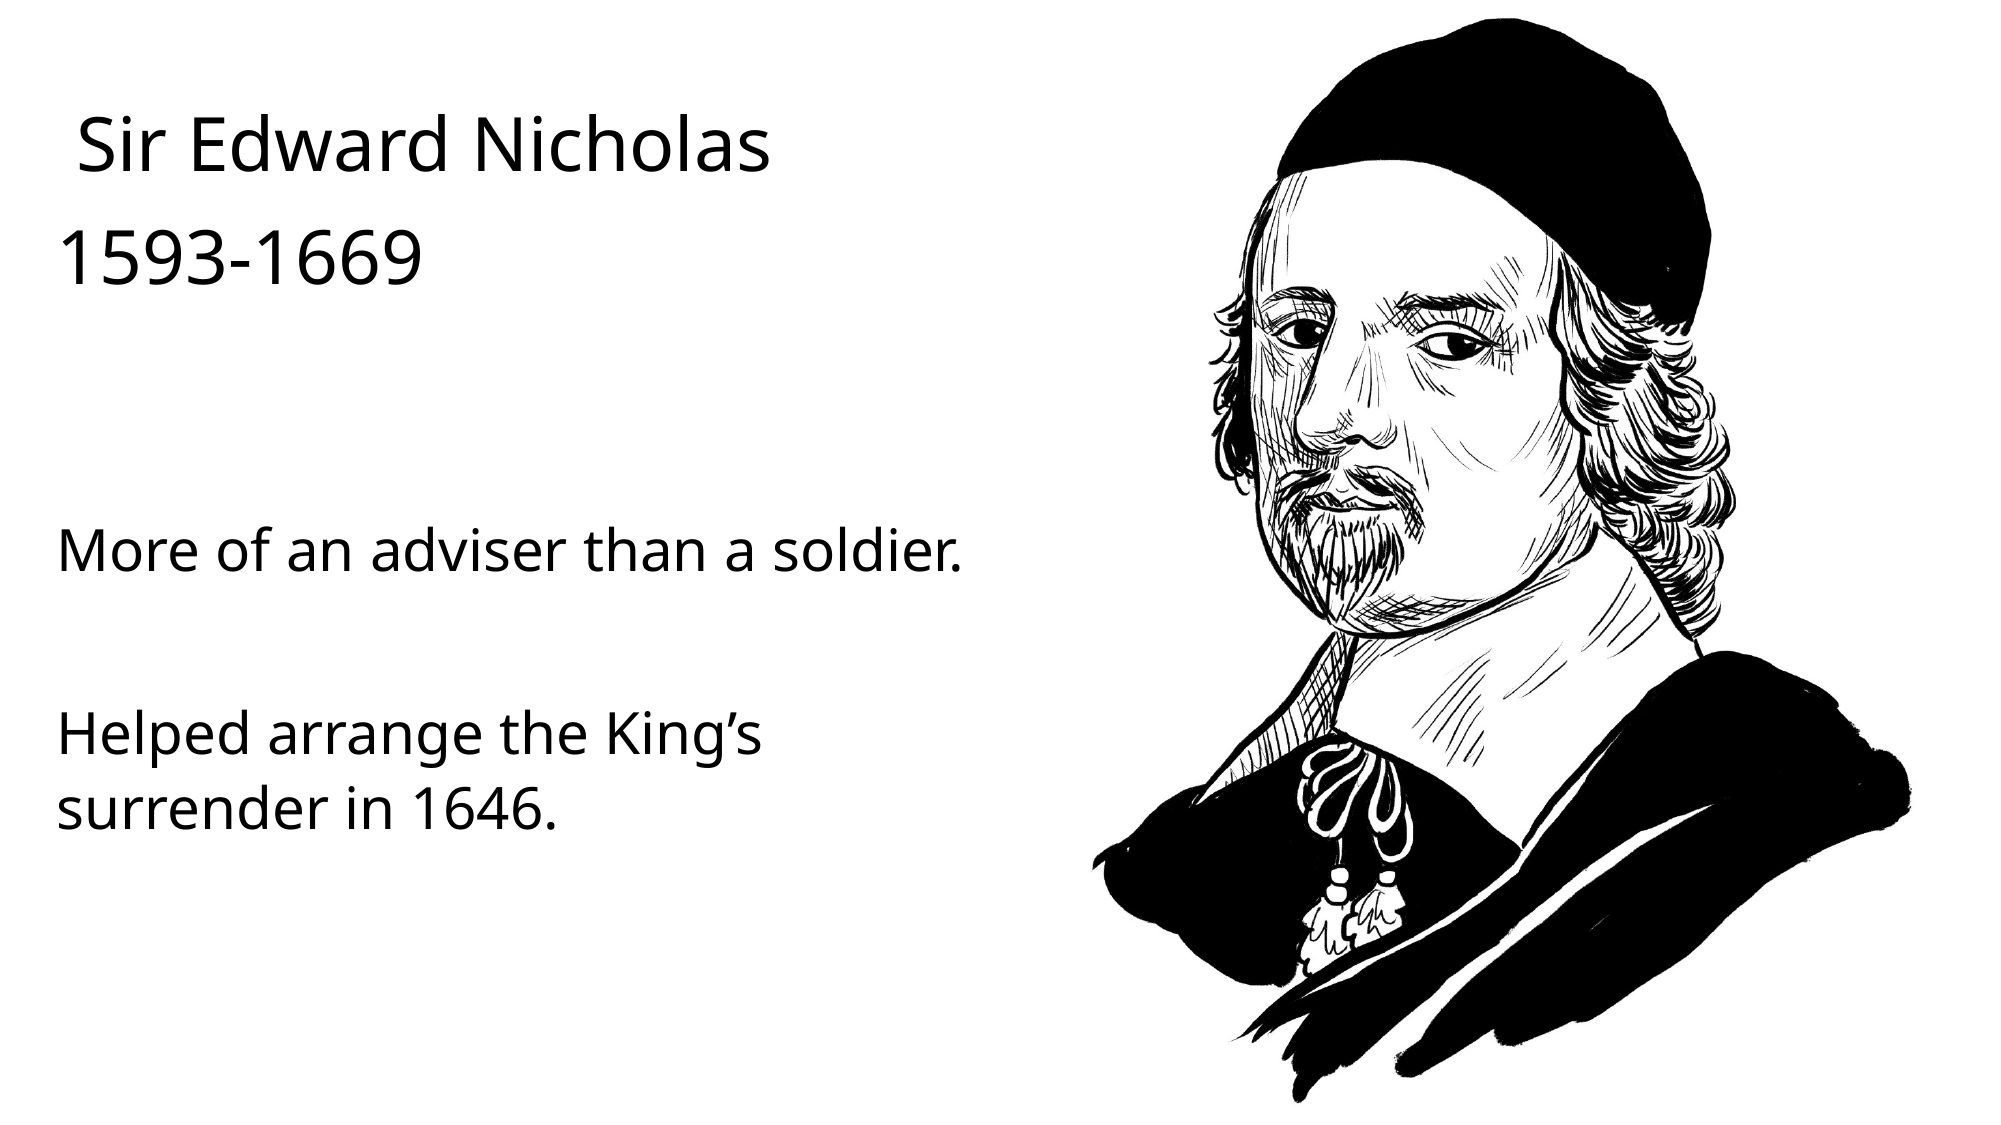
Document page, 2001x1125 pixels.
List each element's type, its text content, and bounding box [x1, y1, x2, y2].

picture [1069, 0, 1942, 1125]
text_box More of an adviser than a soldier. Helped arrange the King’s surrender in 1646. [41, 501, 1043, 849]
text_box Sir Edward Nicholas 1593-1669 [41, 83, 1043, 307]
